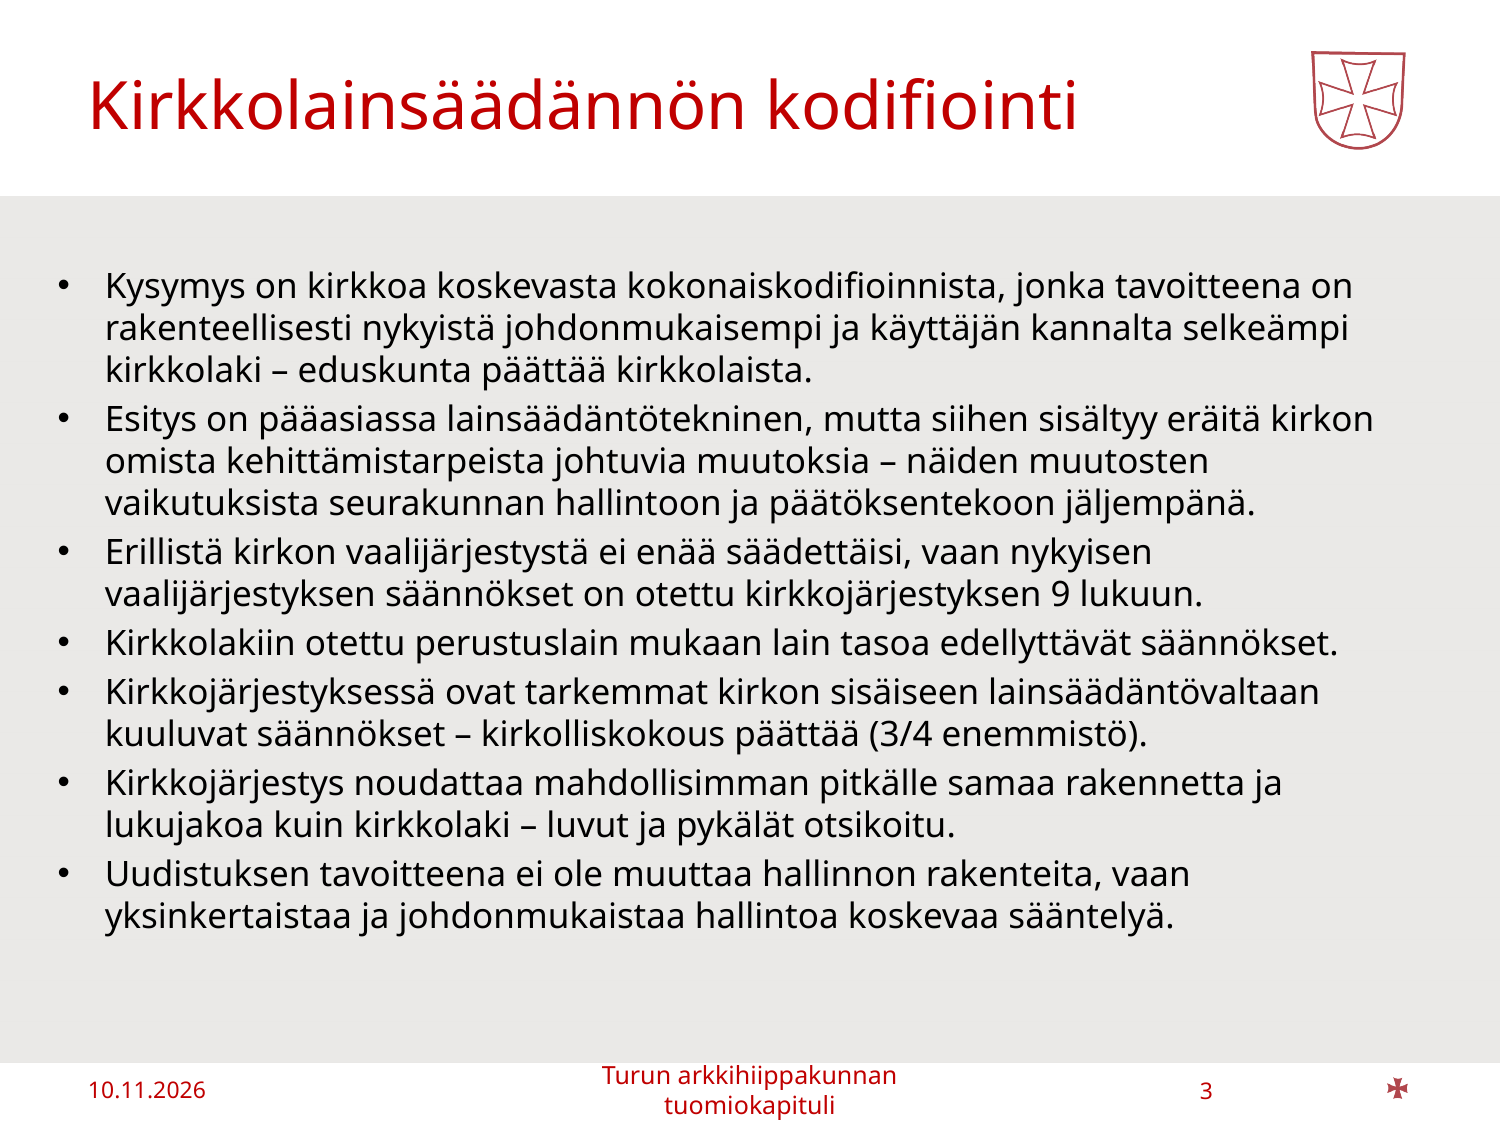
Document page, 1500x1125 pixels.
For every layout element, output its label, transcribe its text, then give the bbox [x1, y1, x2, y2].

title Kirkkolainsäädännön kodifiointi [72, 8, 1423, 197]
picture [0, 196, 1500, 1063]
list Kysymys on kirkkoa koskevasta kokonaiskodifioinnista, jonka tavoitteena on rakenteellisesti nykyistä johdonmukaisempi ja käyttäjän kannalta selkeämpi kirkkolaki – eduskunta päättää kirkkolaista. Esitys on pääasiassa lainsäädäntötekninen, mutta siihen sisältyy eräitä kirkon omista kehittämistarpeista johtuvia muutoksia – näiden muutosten vaikutuksista seurakunnan hallintoon ja päätöksentekoon jäljempänä. Erillistä kirkon vaalijärjestystä ei enää säädettäisi, vaan nykyisen vaalijärjestyksen säännökset on otettu kirkkojärjestyksen 9 lukuun. Kirkkolakiin otettu perustuslain mukaan lain tasoa edellyttävät säännökset. Kirkkojärjestyksessä ovat tarkemmat kirkon sisäiseen lainsäädäntövaltaan kuuluvat säännökset – kirkolliskokous päättää (3/4 enemmistö). Kirkkojärjestys noudattaa mahdollisimman pitkälle samaa rakennetta ja lukujakoa kuin kirkkolaki – luvut ja pykälät otsikoitu. Uudistuksen tavoitteena ei ole muuttaa hallinnon rakenteita, vaan yksinkertaistaa ja johdonmukaistaa hallintoa koskevaa sääntelyä. [42, 256, 1414, 1015]
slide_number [72, 1060, 423, 1121]
footer Turun arkkihiippakunnan tuomiokapituli [512, 1074, 988, 1125]
slide_number 3 [1167, 1062, 1228, 1123]
picture [1387, 1077, 1408, 1099]
